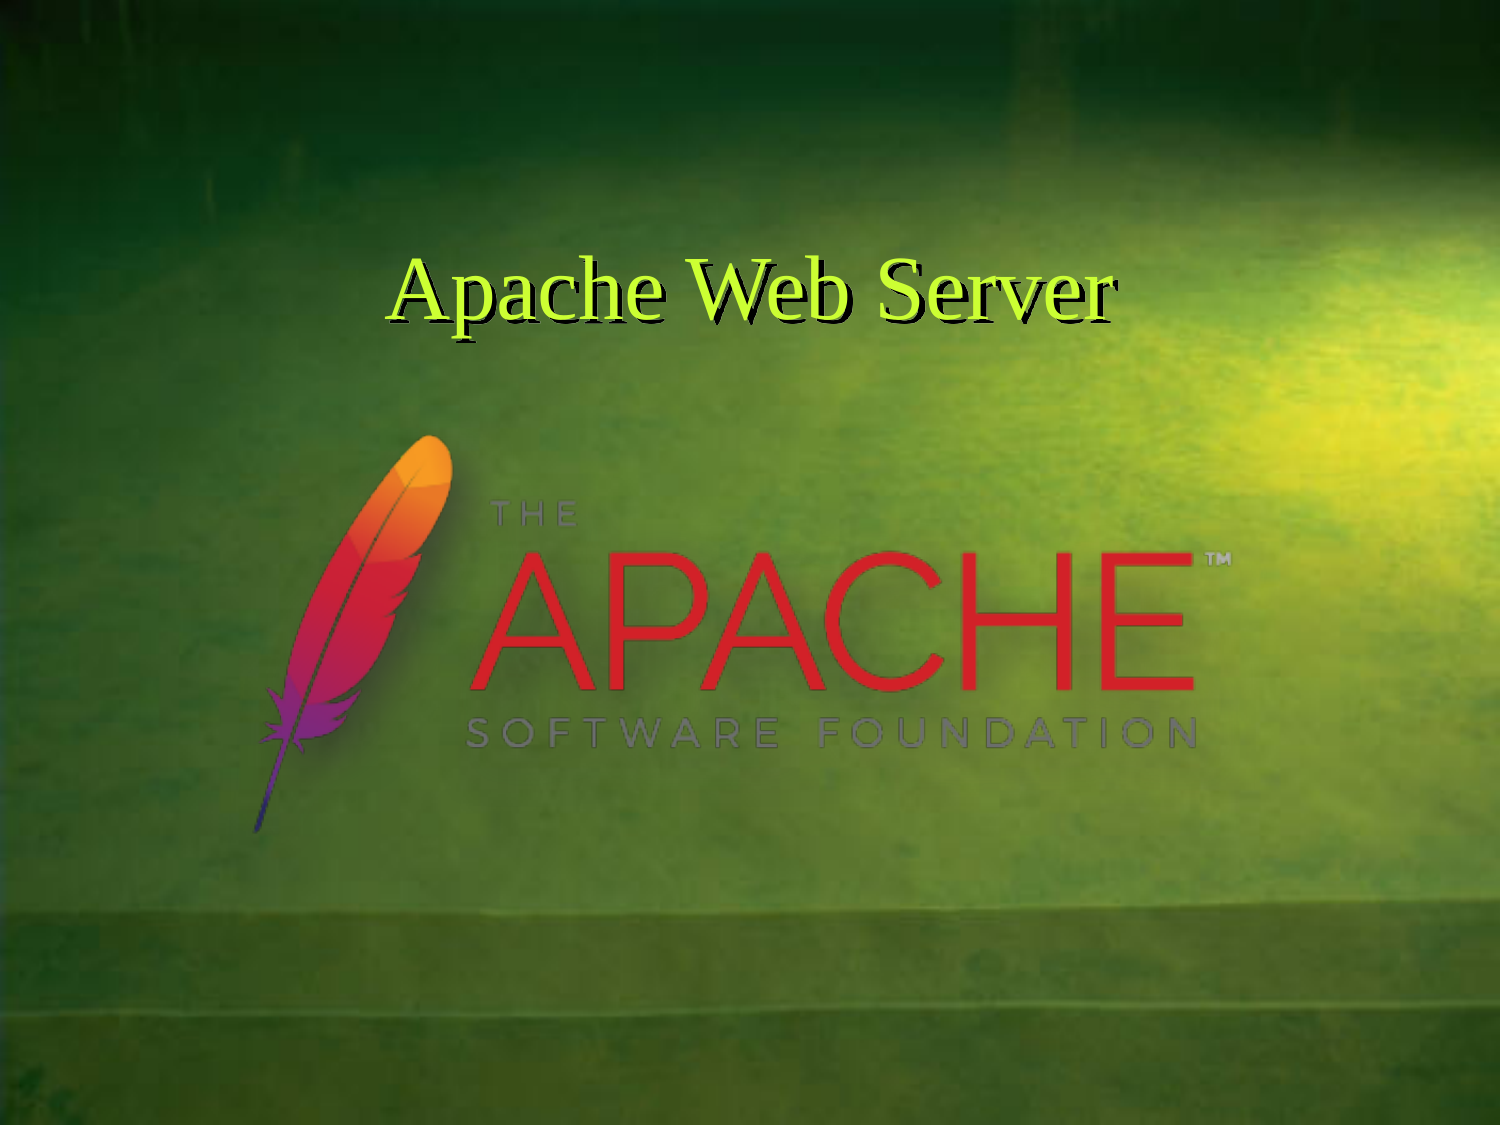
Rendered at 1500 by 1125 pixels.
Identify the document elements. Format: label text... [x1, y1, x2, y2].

title Apache Web Server [112, 162, 1388, 404]
picture [0, 0, 1500, 1125]
